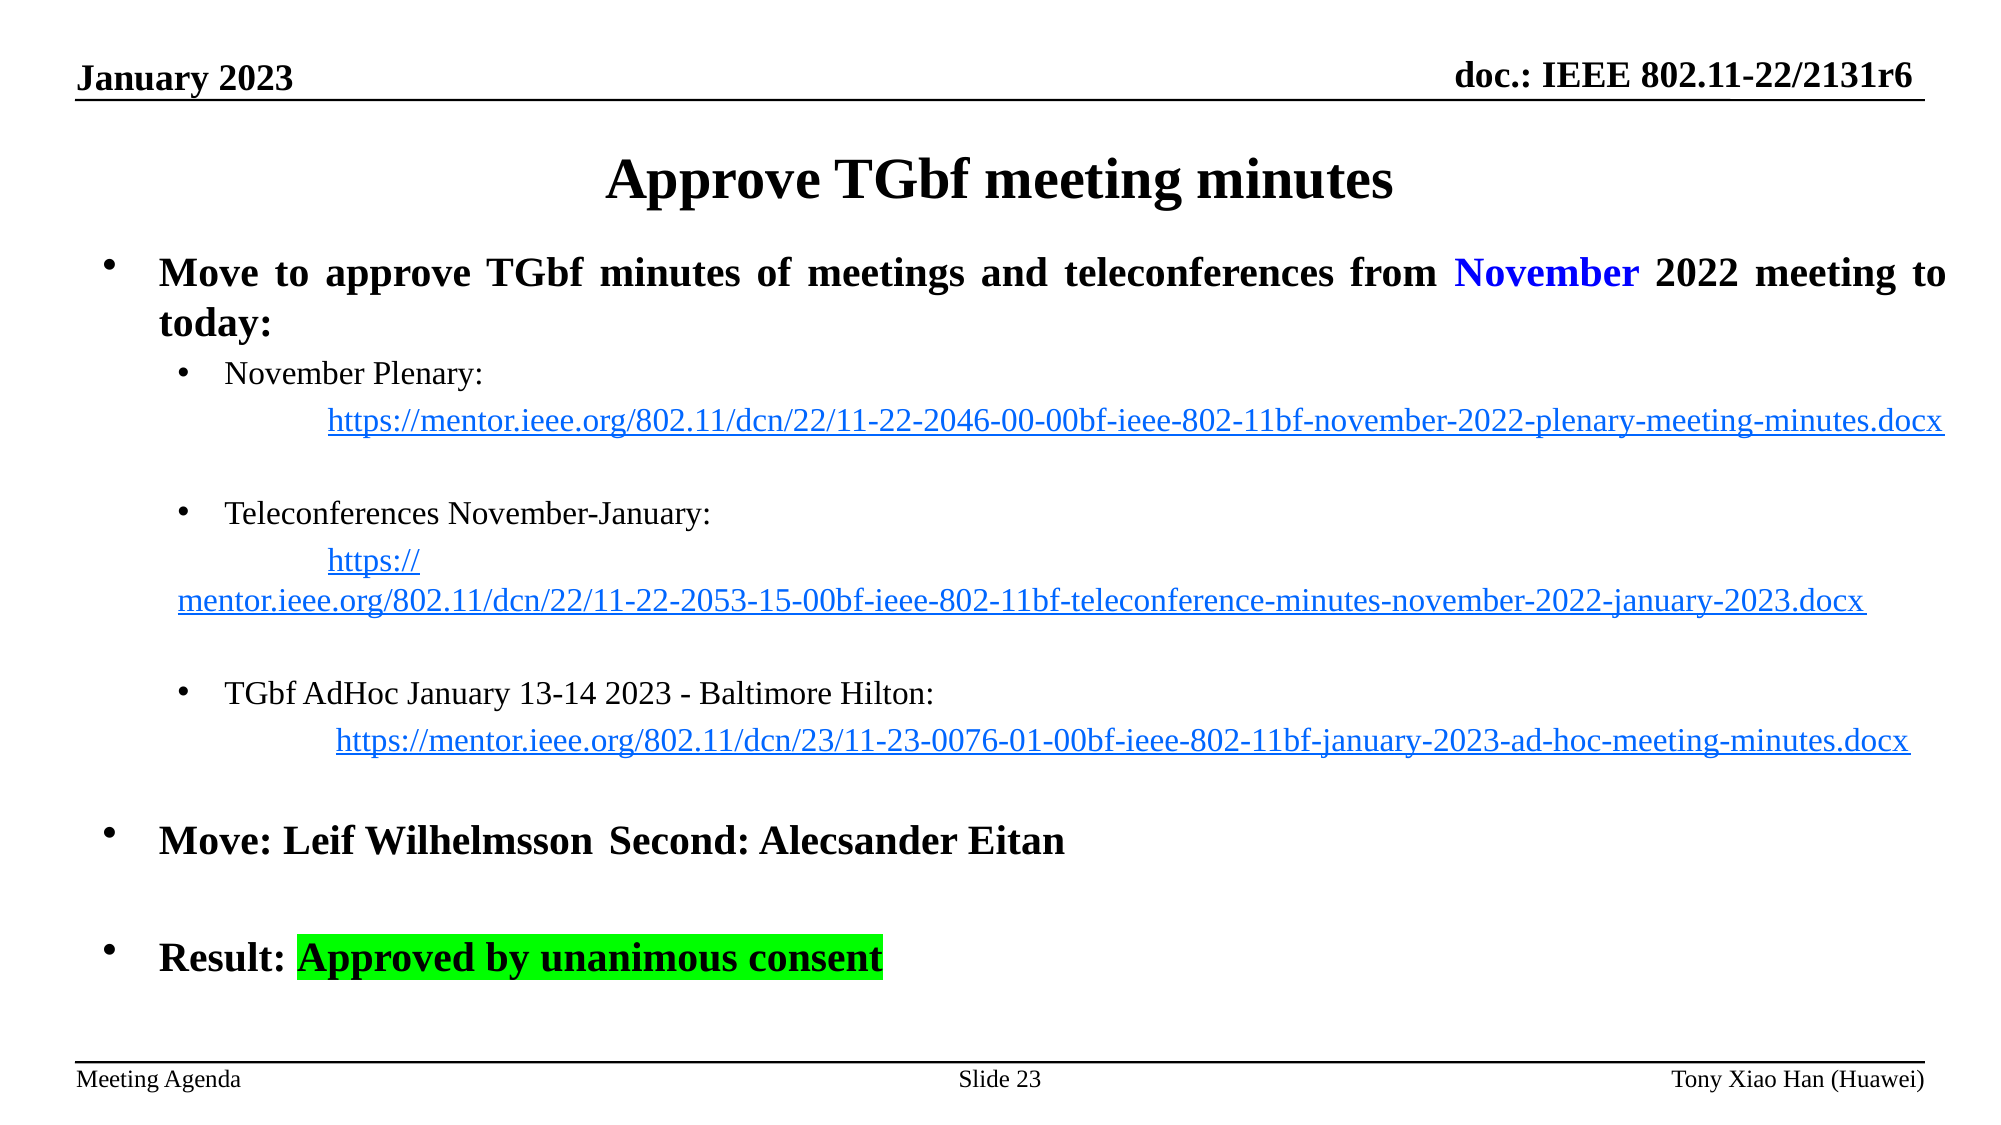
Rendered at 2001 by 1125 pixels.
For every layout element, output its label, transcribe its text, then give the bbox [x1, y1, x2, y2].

text_box Move to approve TGbf minutes of meetings and teleconferences from November 2022 meeting to today: November Plenary: https://mentor.ieee.org/802.11/dcn/22/11-22-2046-00-00bf-ieee-802-11bf-november-2022-plenary-meeting-minutes.docx Teleconferences November-January: https://mentor.ieee.org/802.11/dcn/22/11-22-2053-15-00bf-ieee-802-11bf-teleconference-minutes-november-2022-january-2023.docx TGbf AdHoc January 13-14 2023 - Baltimore Hilton: https://mentor.ieee.org/802.11/dcn/23/11-23-0076-01-00bf-ieee-802-11bf-january-2023-ad-hoc-meeting-minutes.docx Move: Leif Wilhelmsson Second: Alecsander Eitan Result: Approved by unanimous consent [87, 237, 1963, 975]
text_box Approve TGbf meeting minutes [362, 87, 1638, 237]
